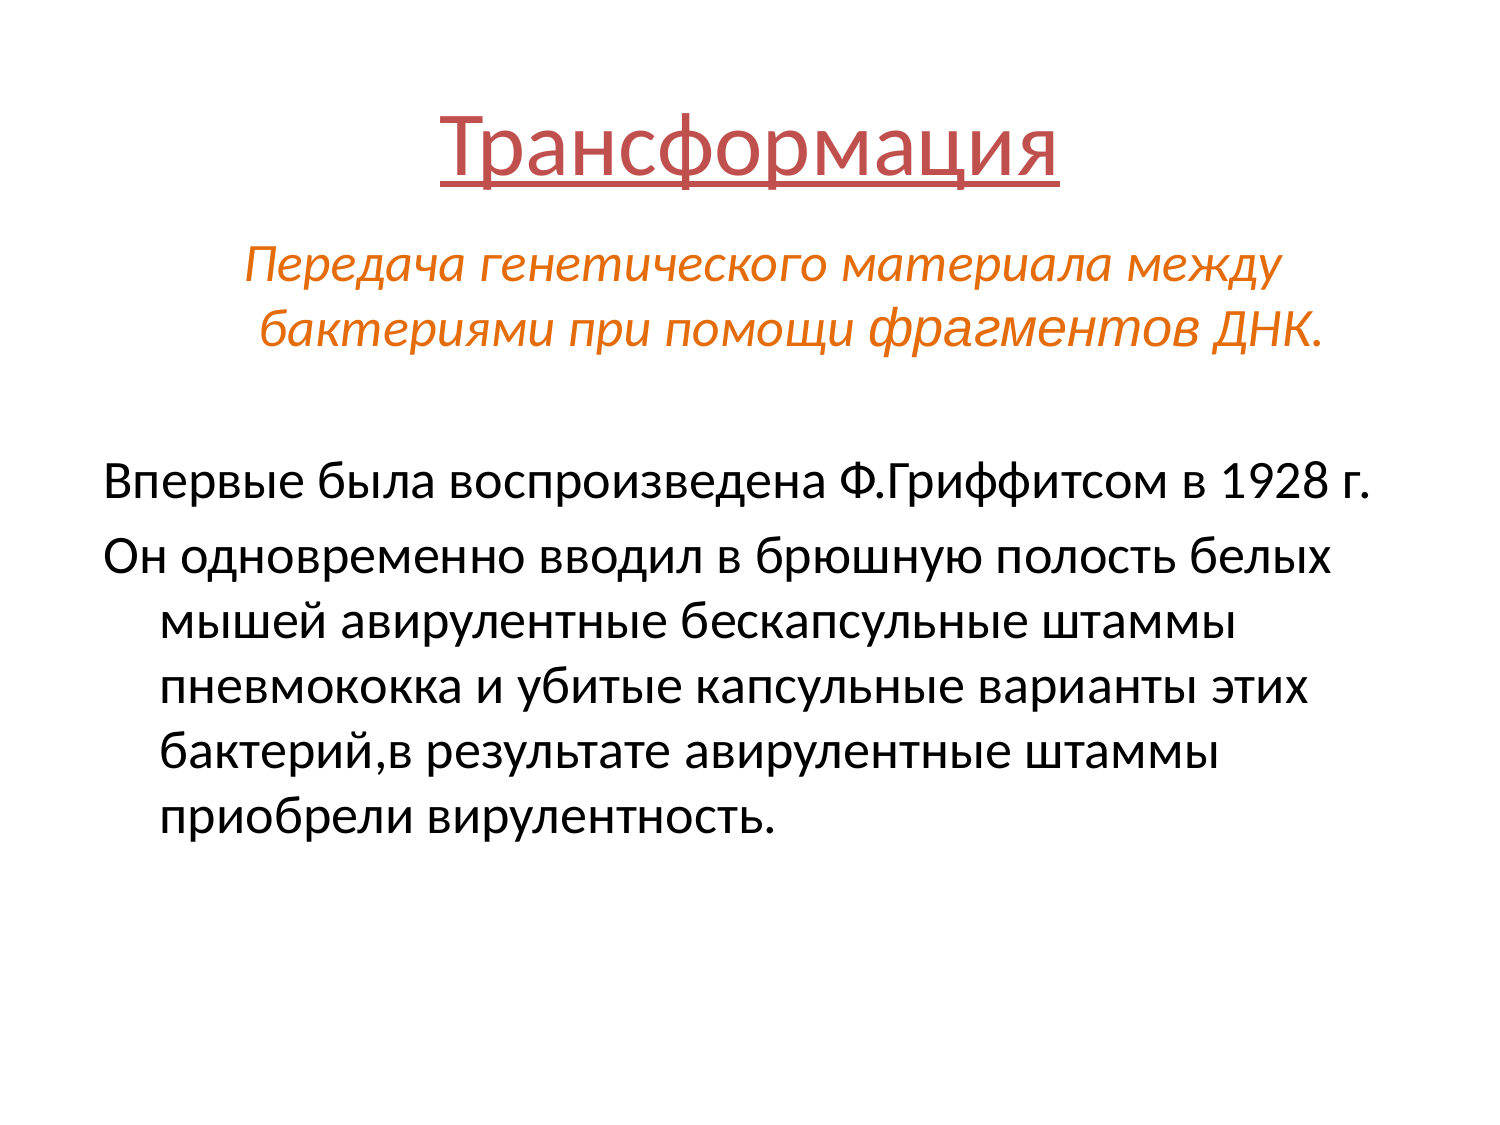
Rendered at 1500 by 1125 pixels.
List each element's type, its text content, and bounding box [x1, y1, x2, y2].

list Передача генетического материала между бактериями при помощи фрагментов ДНК. Впервые была воспроизведена Ф.Гриффитсом в 1928 г. Он одновременно вводил в брюшную полость белых мышей авирулентные бескапсульные штаммы пневмококка и убитые капсульные варианты этих бактерий,в результате авирулентные штаммы приобрели вирулентность. [88, 220, 1439, 963]
title Трансформация [75, 45, 1425, 233]
